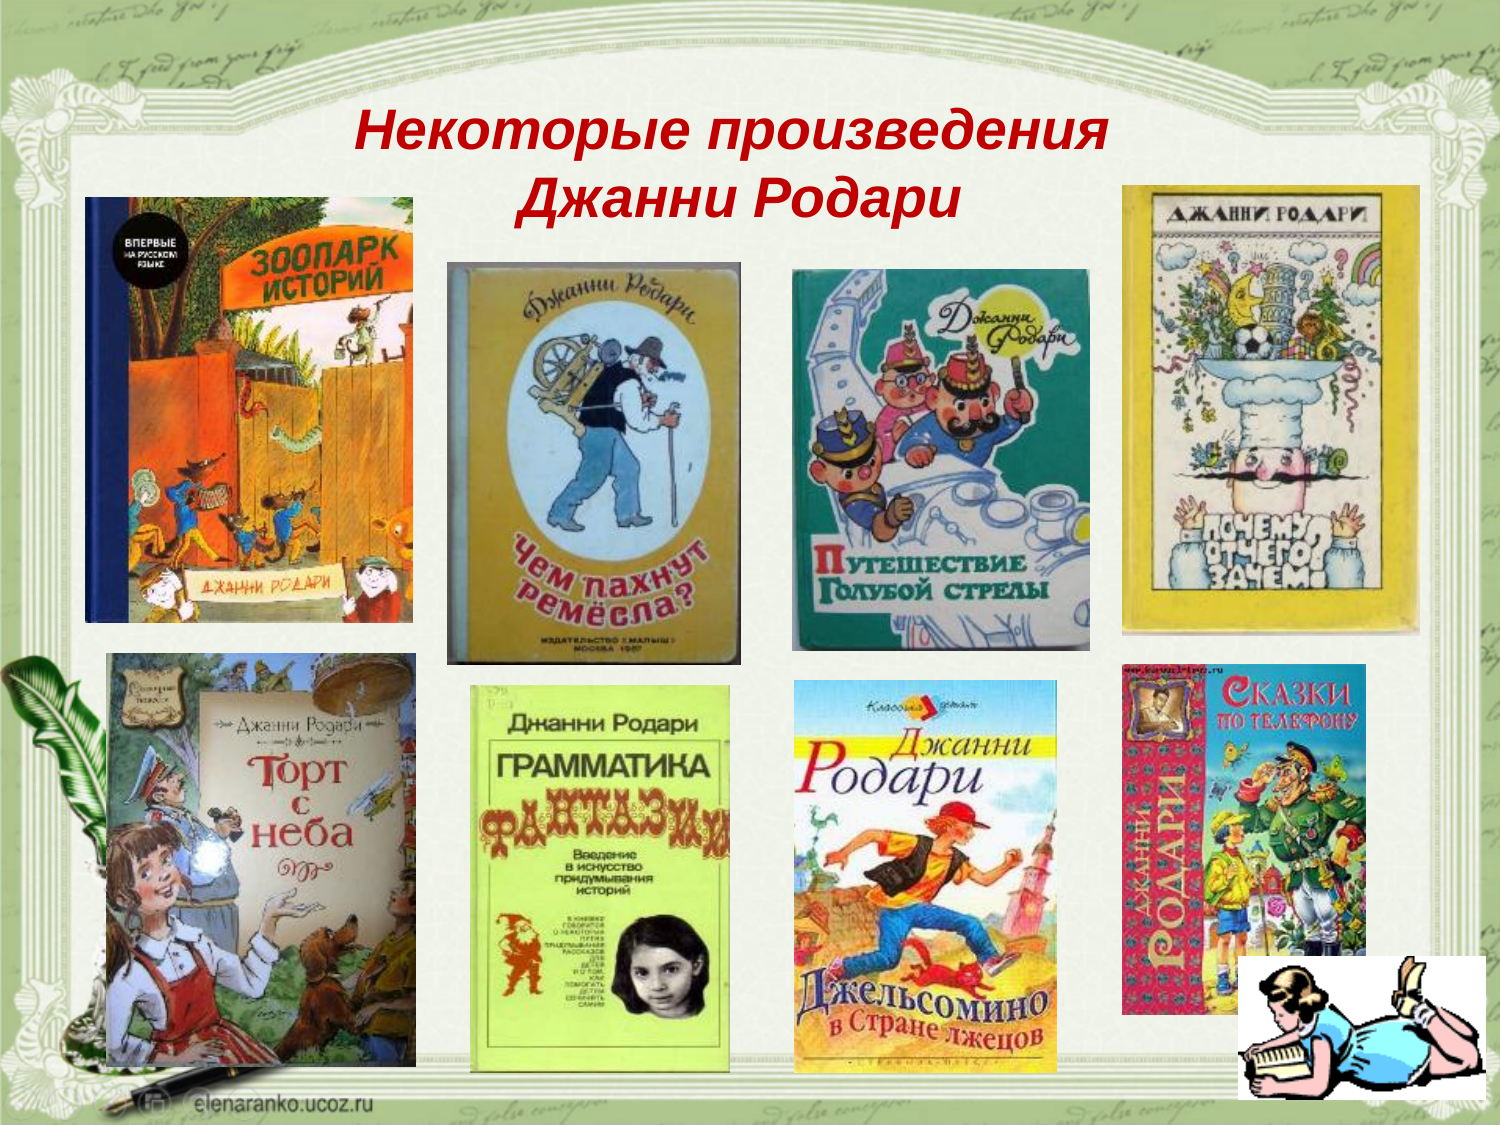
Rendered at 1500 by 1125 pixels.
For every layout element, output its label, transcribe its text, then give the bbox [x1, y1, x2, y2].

title Некоторые произведения Джанни Родари [279, 84, 1202, 240]
picture [0, 0, 1500, 1125]
